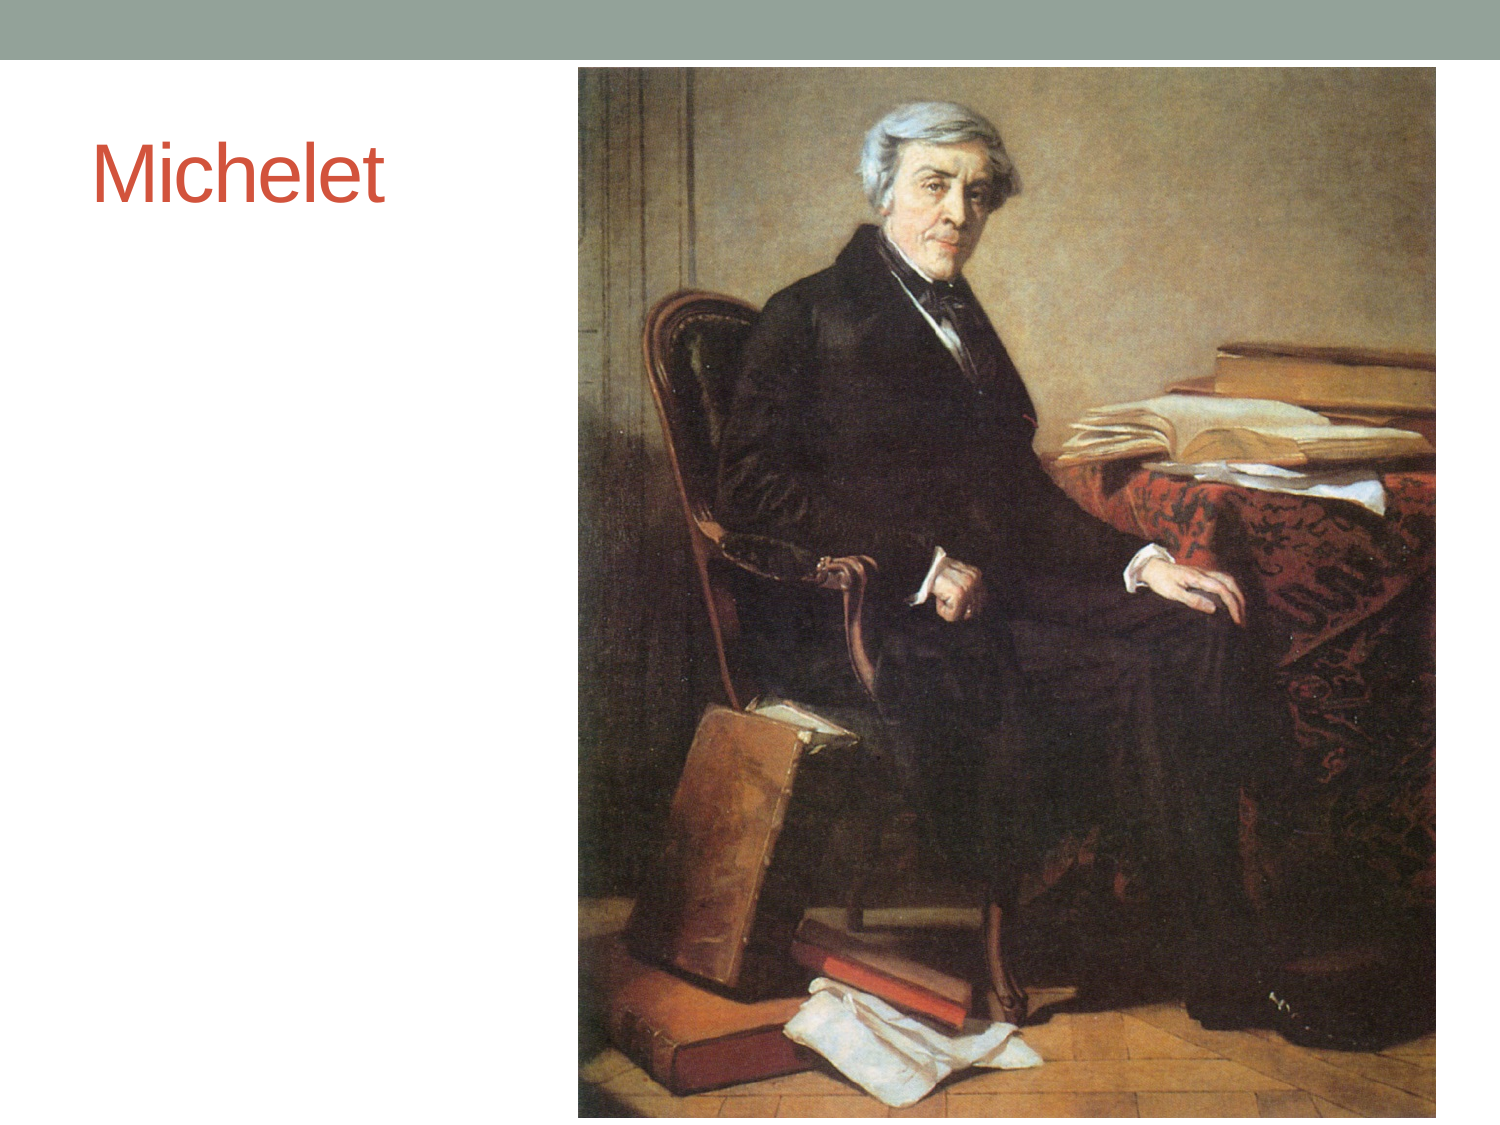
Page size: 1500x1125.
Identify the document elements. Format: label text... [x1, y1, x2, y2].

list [578, 67, 1436, 1118]
title Michelet [75, 87, 575, 250]
